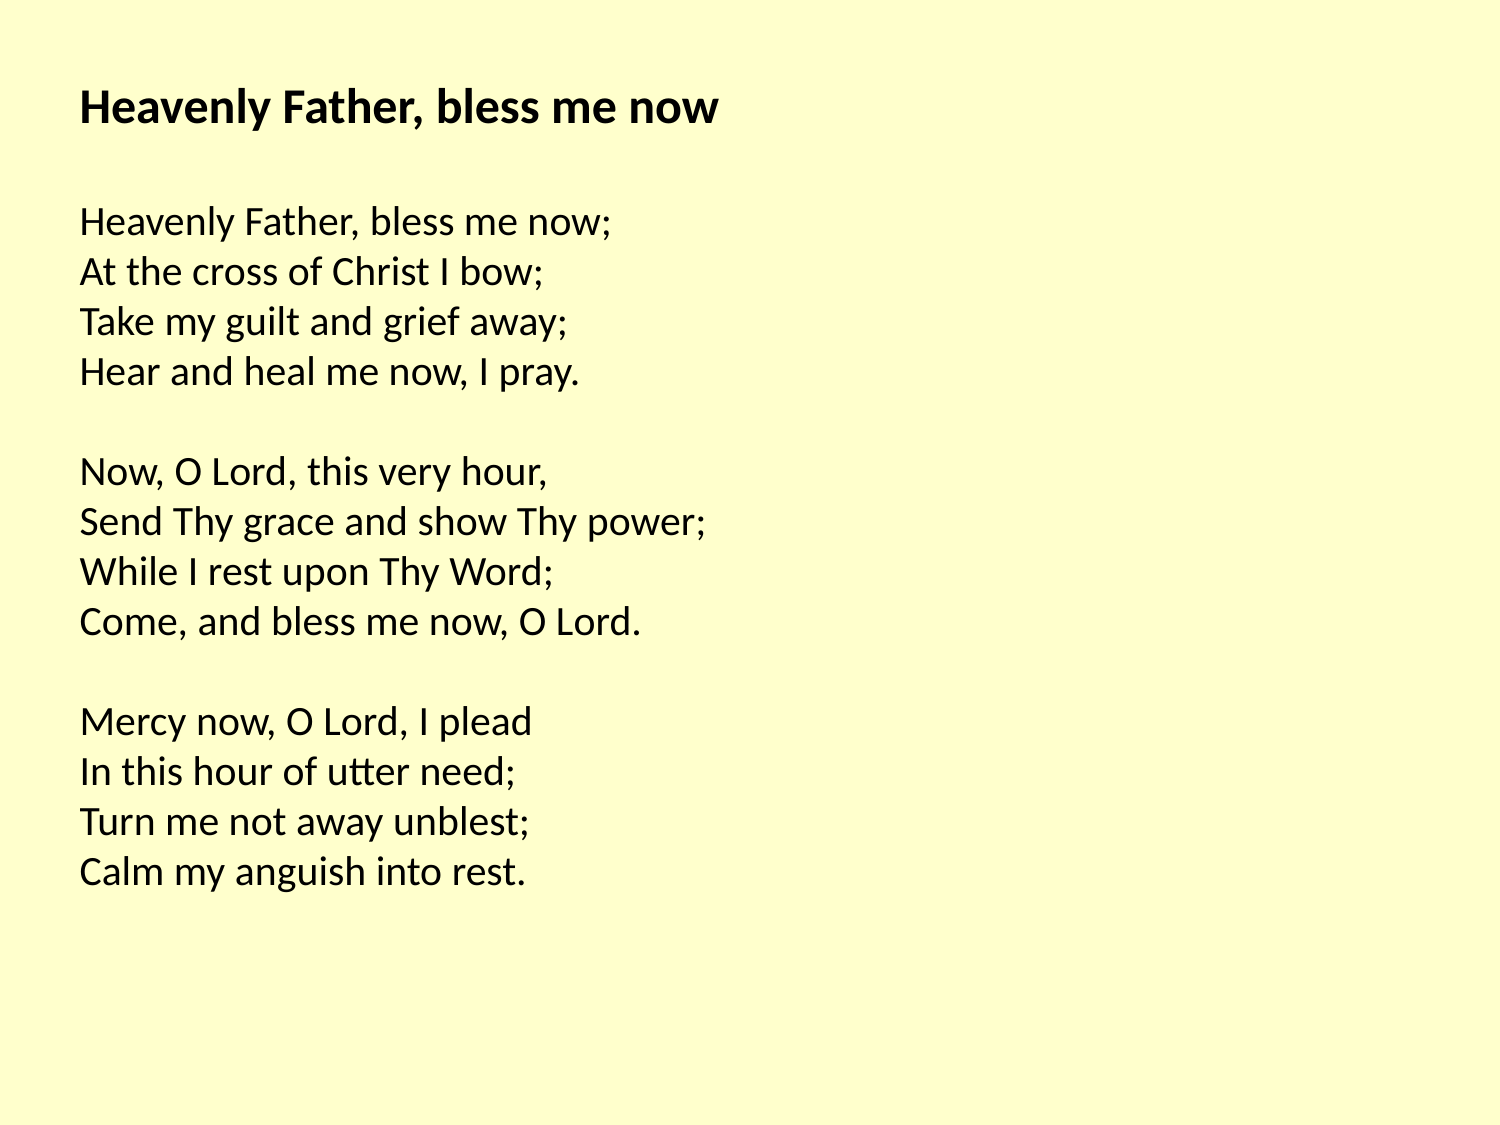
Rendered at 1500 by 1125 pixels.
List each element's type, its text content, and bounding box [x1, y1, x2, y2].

text_box Heavenly Father, bless me now Heavenly Father, bless me now; At the cross of Christ I bow; Take my guilt and grief away; Hear and heal me now, I pray. Now, O Lord, this very hour, Send Thy grace and show Thy power; While I rest upon Thy Word; Come, and bless me now, O Lord. Mercy now, O Lord, I plead In this hour of utter need; Turn me not away unblest; Calm my anguish into rest. [64, 66, 1078, 1072]
